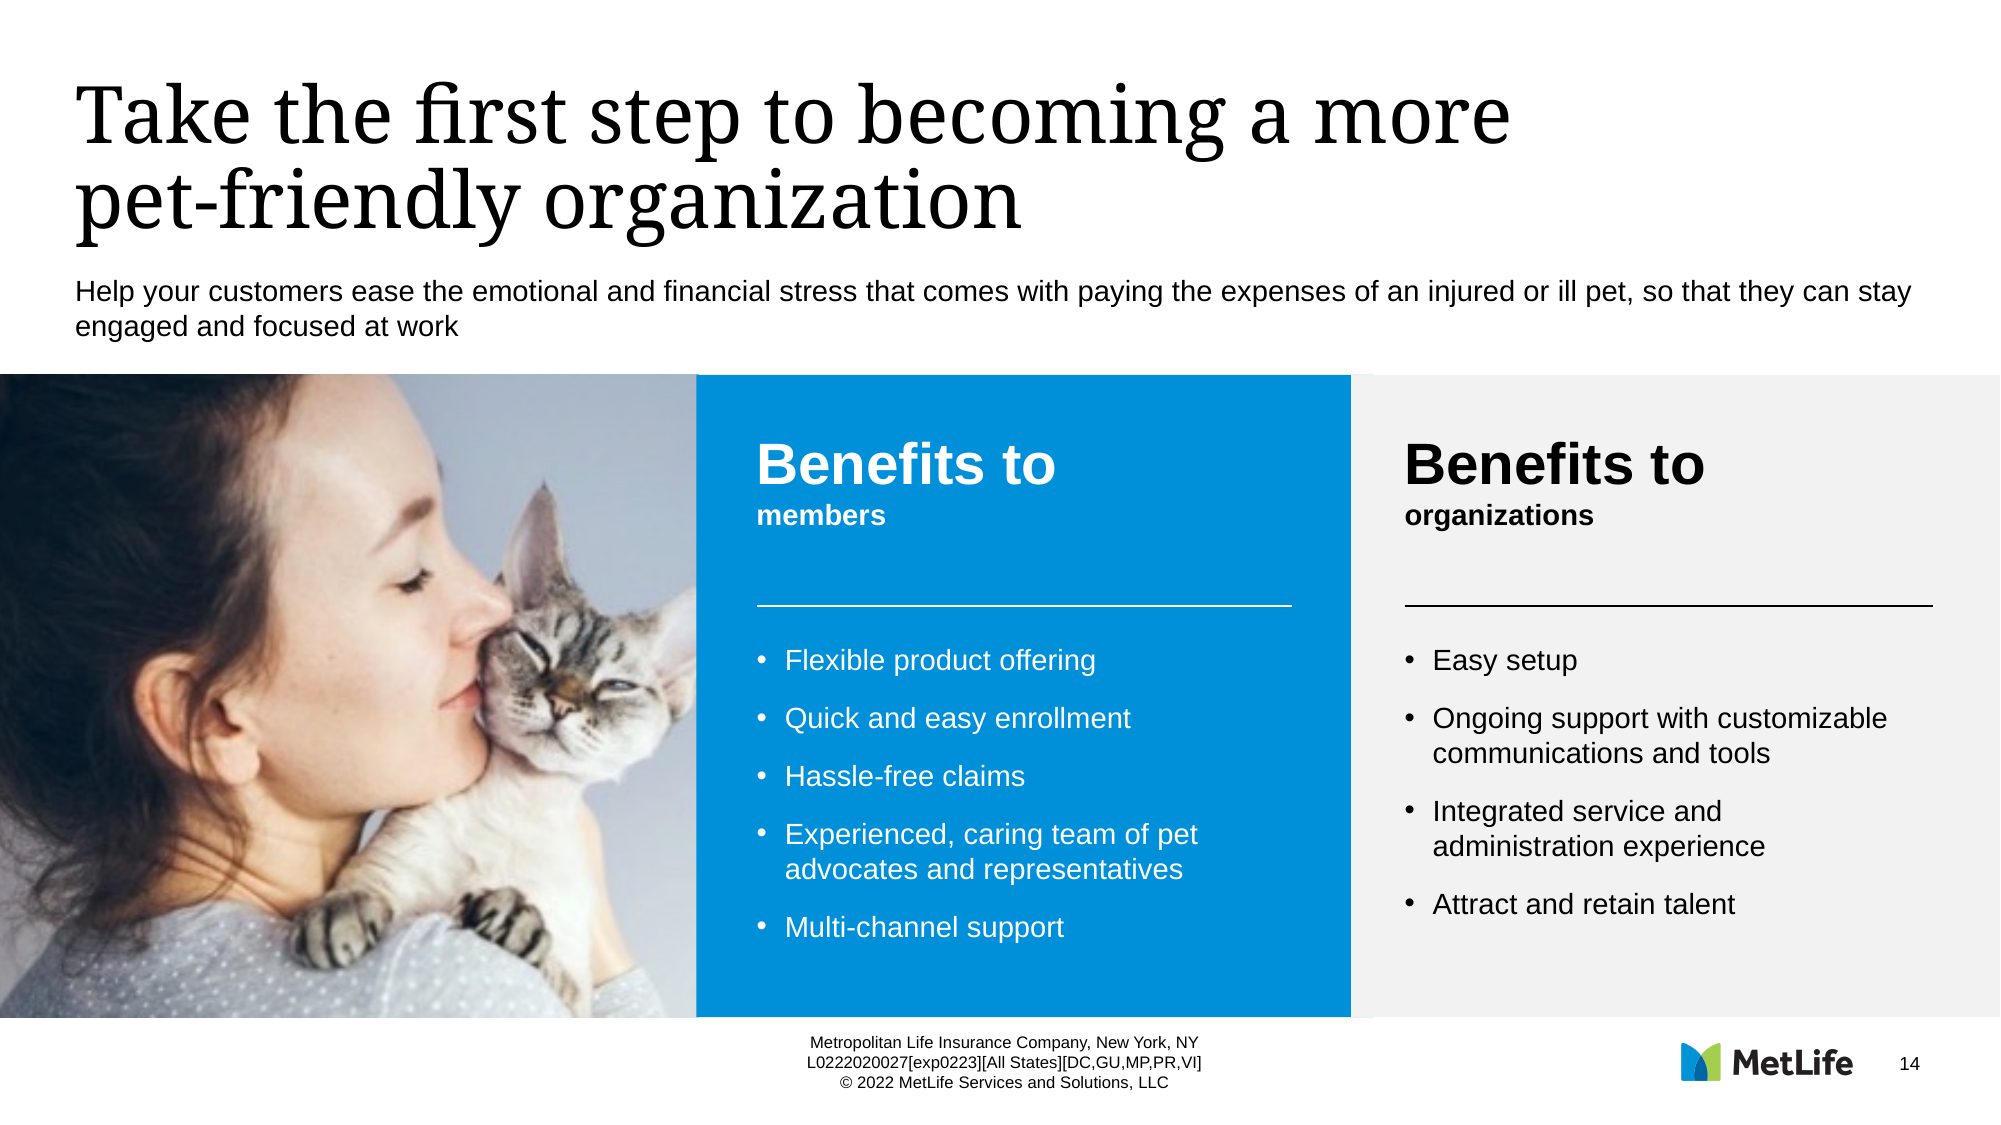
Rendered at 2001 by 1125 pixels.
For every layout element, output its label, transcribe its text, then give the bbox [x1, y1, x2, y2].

text_box Metropolitan Life Insurance Company, New York, NY L0222020027[exp0223][All States][DC,GU,MP,PR,VI] © 2022 MetLife Services and Solutions, LLC [730, 1024, 1280, 1099]
picture [0, 374, 696, 1018]
text_box Benefits to members [754, 424, 1270, 533]
text_box Benefits to organizations [1403, 424, 1918, 533]
text_box [697, 373, 1375, 1019]
text_box Easy setup Ongoing support with customizable communications and tools Integrated service and administration experience Attract and retain talent [1403, 640, 1956, 922]
title Take the first step to becoming a more pet-friendly organization [75, 75, 1925, 227]
list Help your customers ease the emotional and financial stress that comes with paying the expenses of an injured or ill pet, so that they can stay engaged and focused at work [75, 272, 1925, 338]
text_box Flexible product offering Quick and easy enrollment Hassle-free claims Experienced, caring team of pet advocates and representatives Multi-channel support [755, 640, 1290, 945]
text_box [1351, 374, 2000, 1018]
